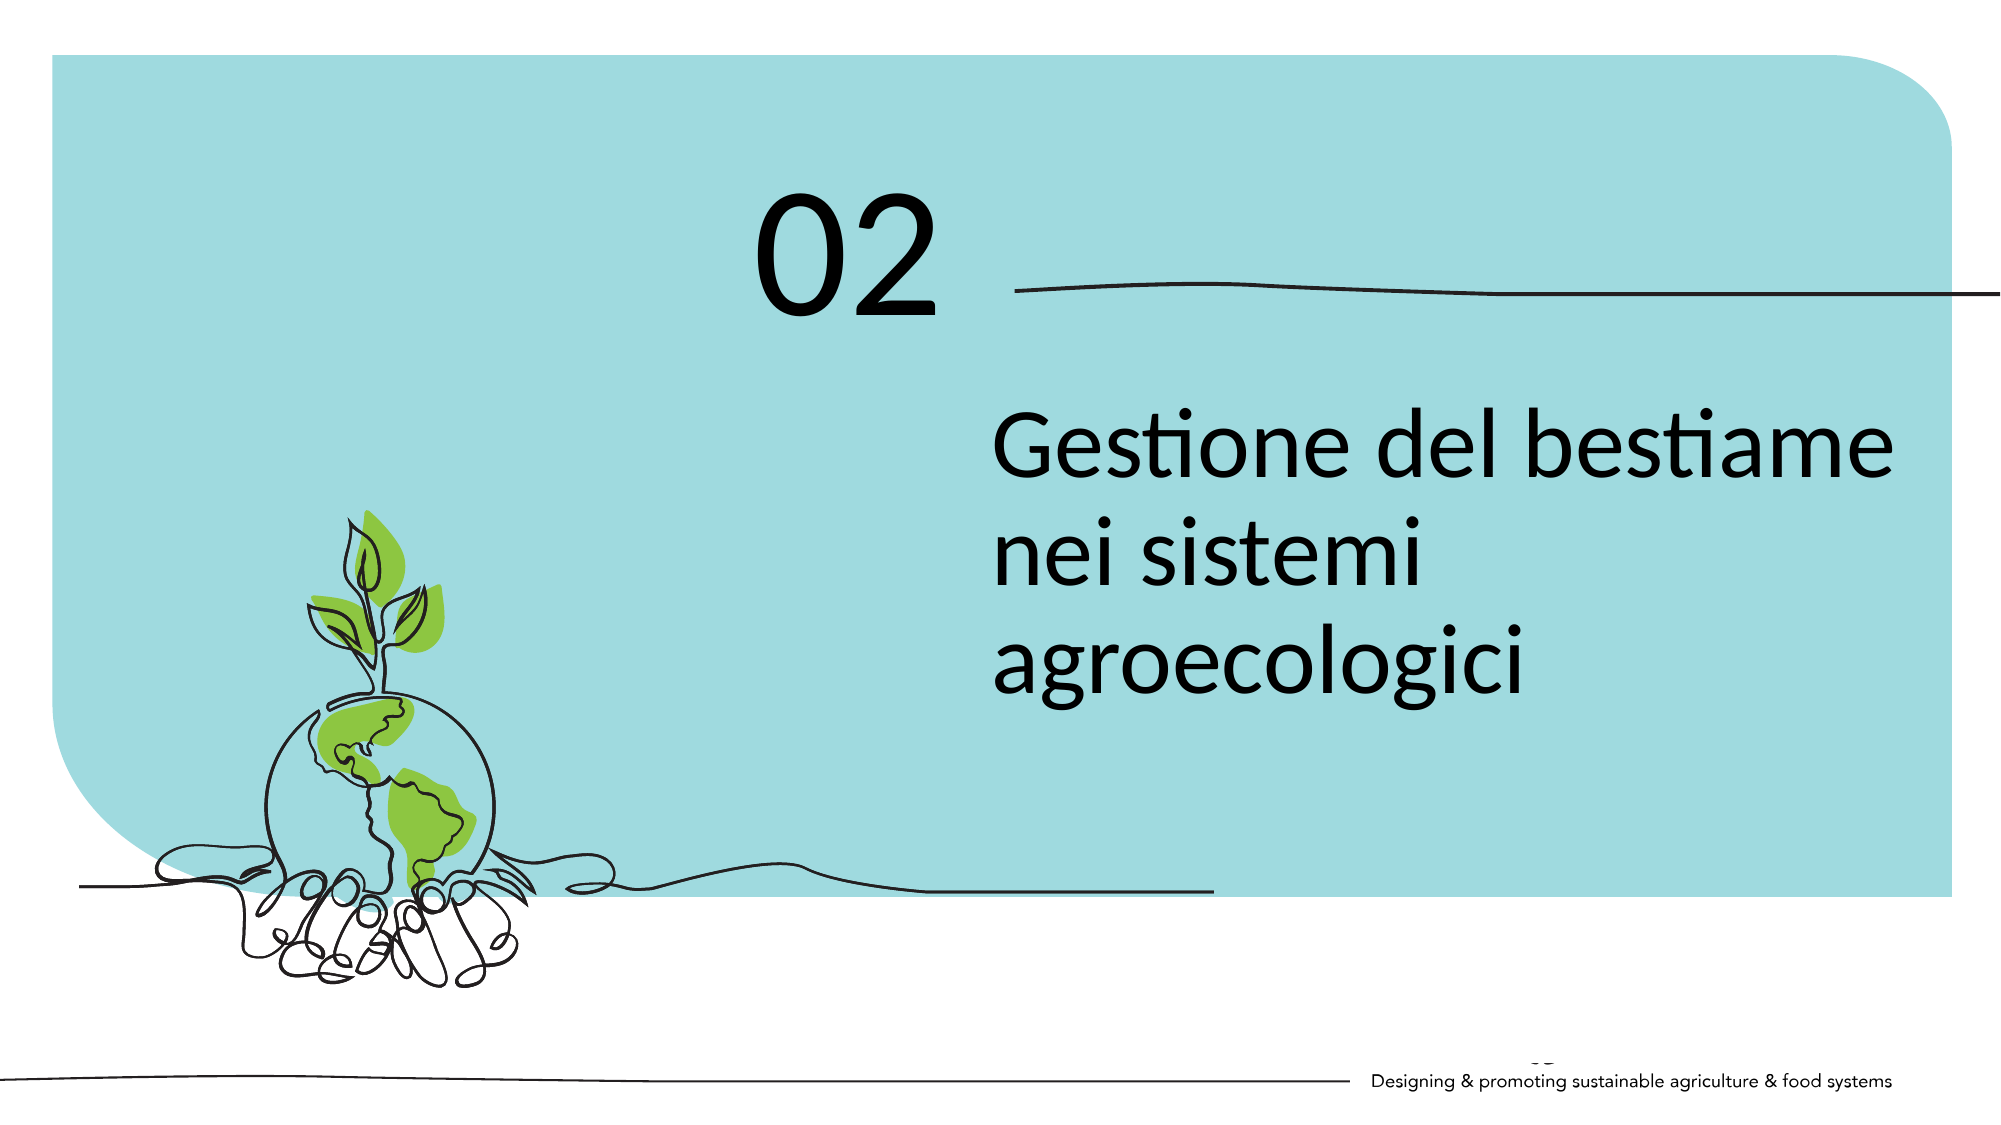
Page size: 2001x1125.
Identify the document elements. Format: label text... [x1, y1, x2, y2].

list Gestione del bestiame nei sistemi agroecologici [976, 384, 1963, 888]
list 02 [738, 146, 1078, 242]
picture [1332, 1063, 1914, 1105]
